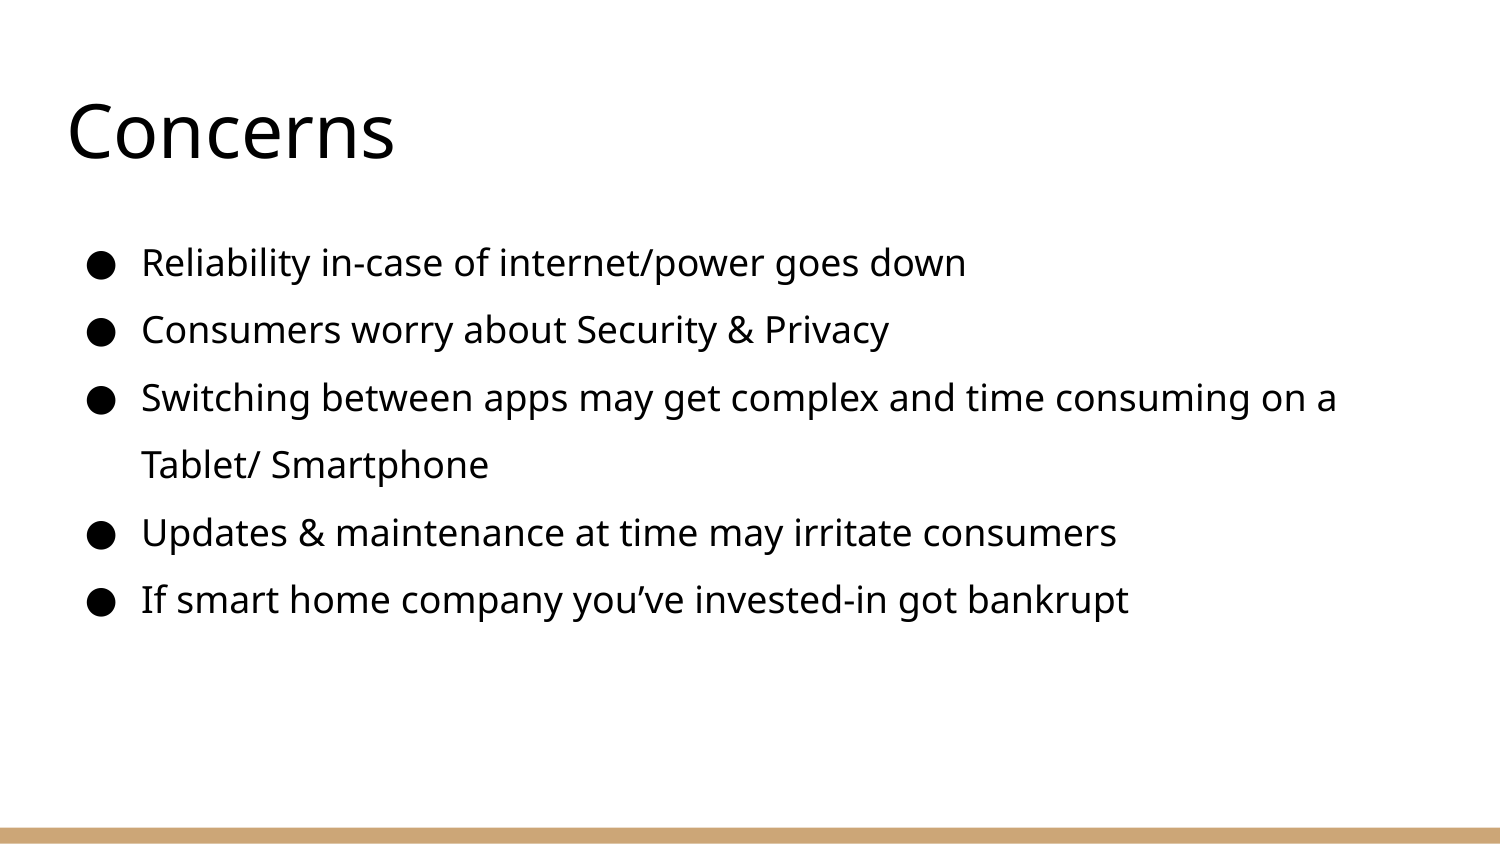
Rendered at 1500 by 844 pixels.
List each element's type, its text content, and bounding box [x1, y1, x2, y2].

title Concerns [51, 51, 1449, 189]
list Reliability in-case of internet/power goes down Consumers worry about Security & Privacy Switching between apps may get complex and time consuming on a Tablet/ Smartphone Updates & maintenance at time may irritate consumers If smart home company you’ve invested-in got bankrupt [51, 200, 1449, 808]
